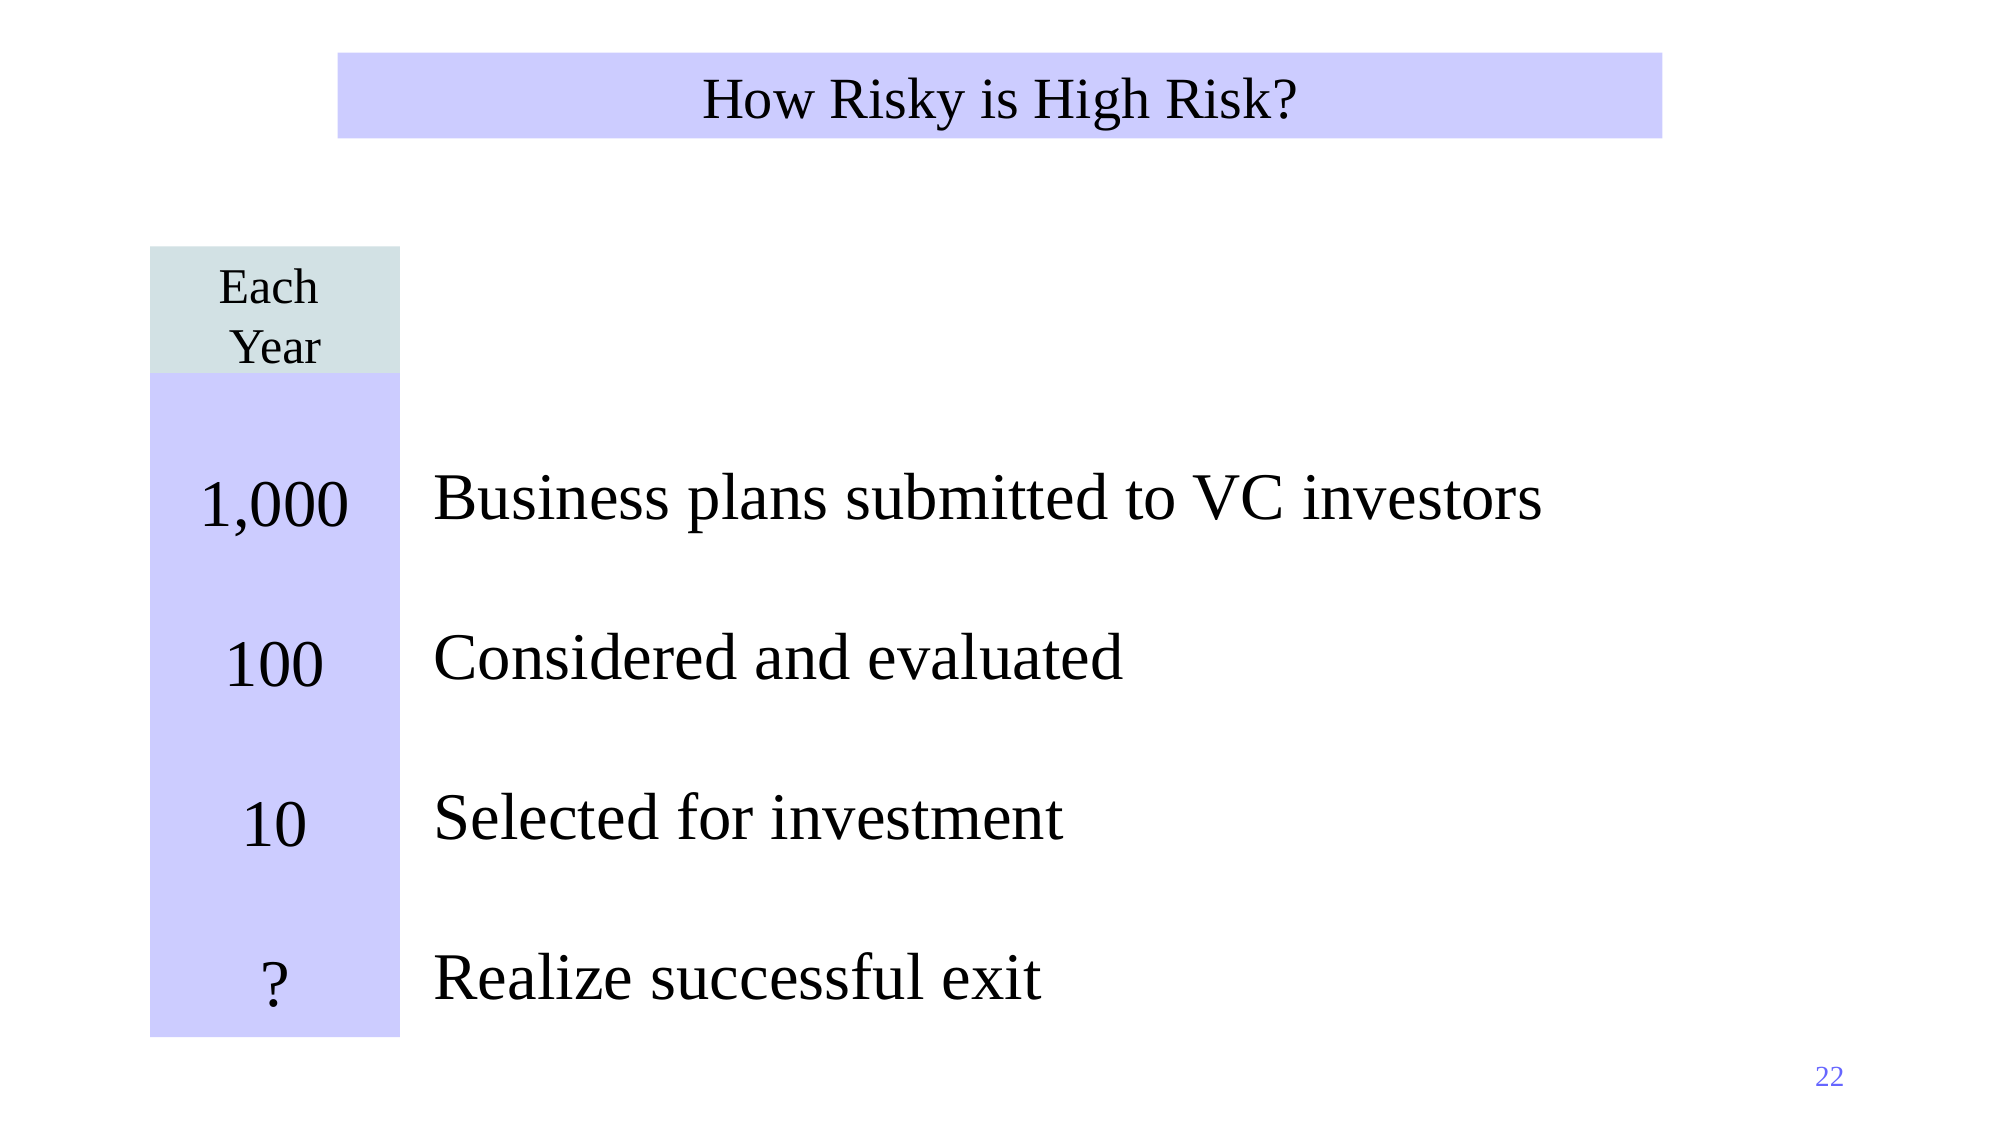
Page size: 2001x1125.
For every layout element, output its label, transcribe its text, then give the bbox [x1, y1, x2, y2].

slide_number 22 [1799, 1049, 1951, 1091]
text_box Each Year [150, 246, 400, 373]
text_box 1,000 100 10 ? [150, 373, 400, 1038]
text_box How Risky is High Risk? [337, 52, 1663, 139]
text_box Business plans submitted to VC investors Considered and evaluated Selected for investment Realize successful exit [418, 445, 1582, 1038]
